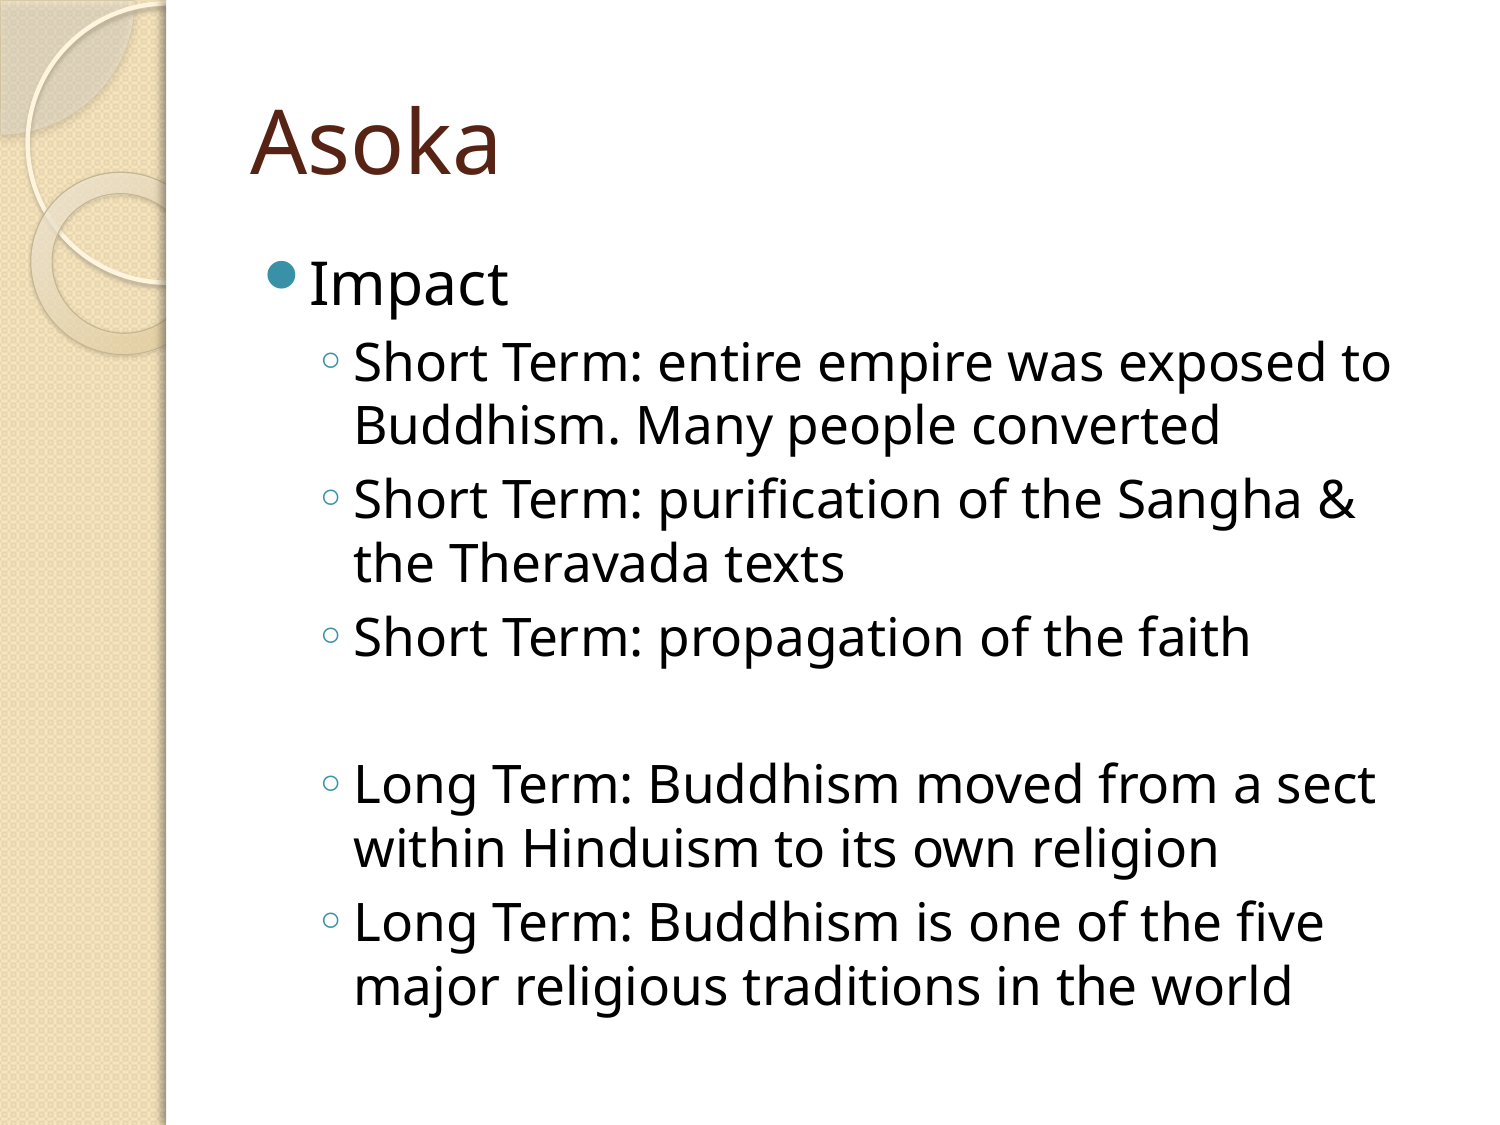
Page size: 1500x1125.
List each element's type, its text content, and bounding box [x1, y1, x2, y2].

title Asoka [235, 45, 1466, 233]
list Impact Short Term: entire empire was exposed to Buddhism. Many people converted Short Term: purification of the Sangha & the Theravada texts Short Term: propagation of the faith Long Term: Buddhism moved from a sect within Hinduism to its own religion Long Term: Buddhism is one of the five major religious traditions in the world [235, 237, 1466, 1025]
